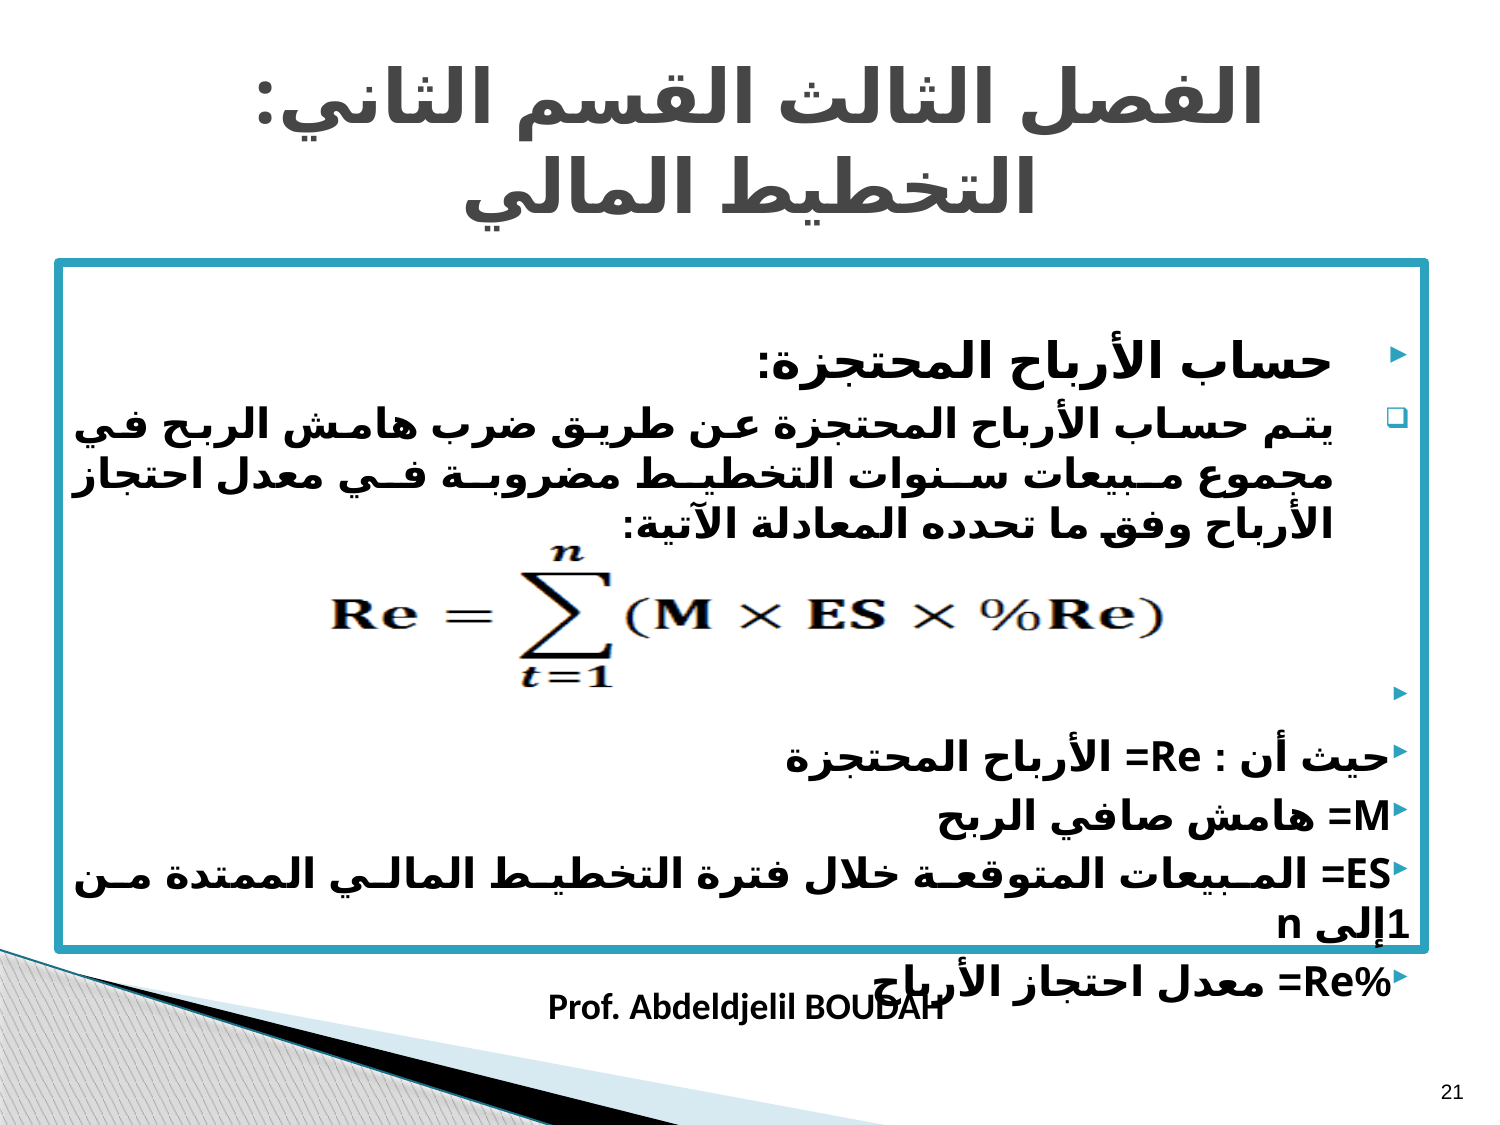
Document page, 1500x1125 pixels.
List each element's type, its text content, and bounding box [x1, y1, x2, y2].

list حساب الأرباح المحتجزة: يتم حساب الأرباح المحتجزة عن طريق ضرب هامش الربح في مجموع مبيعات سنوات التخطيط مضروبة في معدل احتجاز الأرباح وفق ما تحدده المعادلة الآتية: حيث أن : Re= الأرباح المحتجزة M= هامش صافي الربح ES= المبيعات المتوقعة خلال فترة التخطيط المالي الممتدة من 1إلى n %Re= معدل احتجاز الأرباح [54, 258, 1429, 954]
slide_number 21 [1418, 1051, 1479, 1112]
text_box Prof. Abdeldjelil BOUDAH [454, 975, 1029, 1079]
title الفصل الثالث القسم الثاني: التخطيط المالي [75, 45, 1425, 233]
picture [327, 538, 1173, 697]
